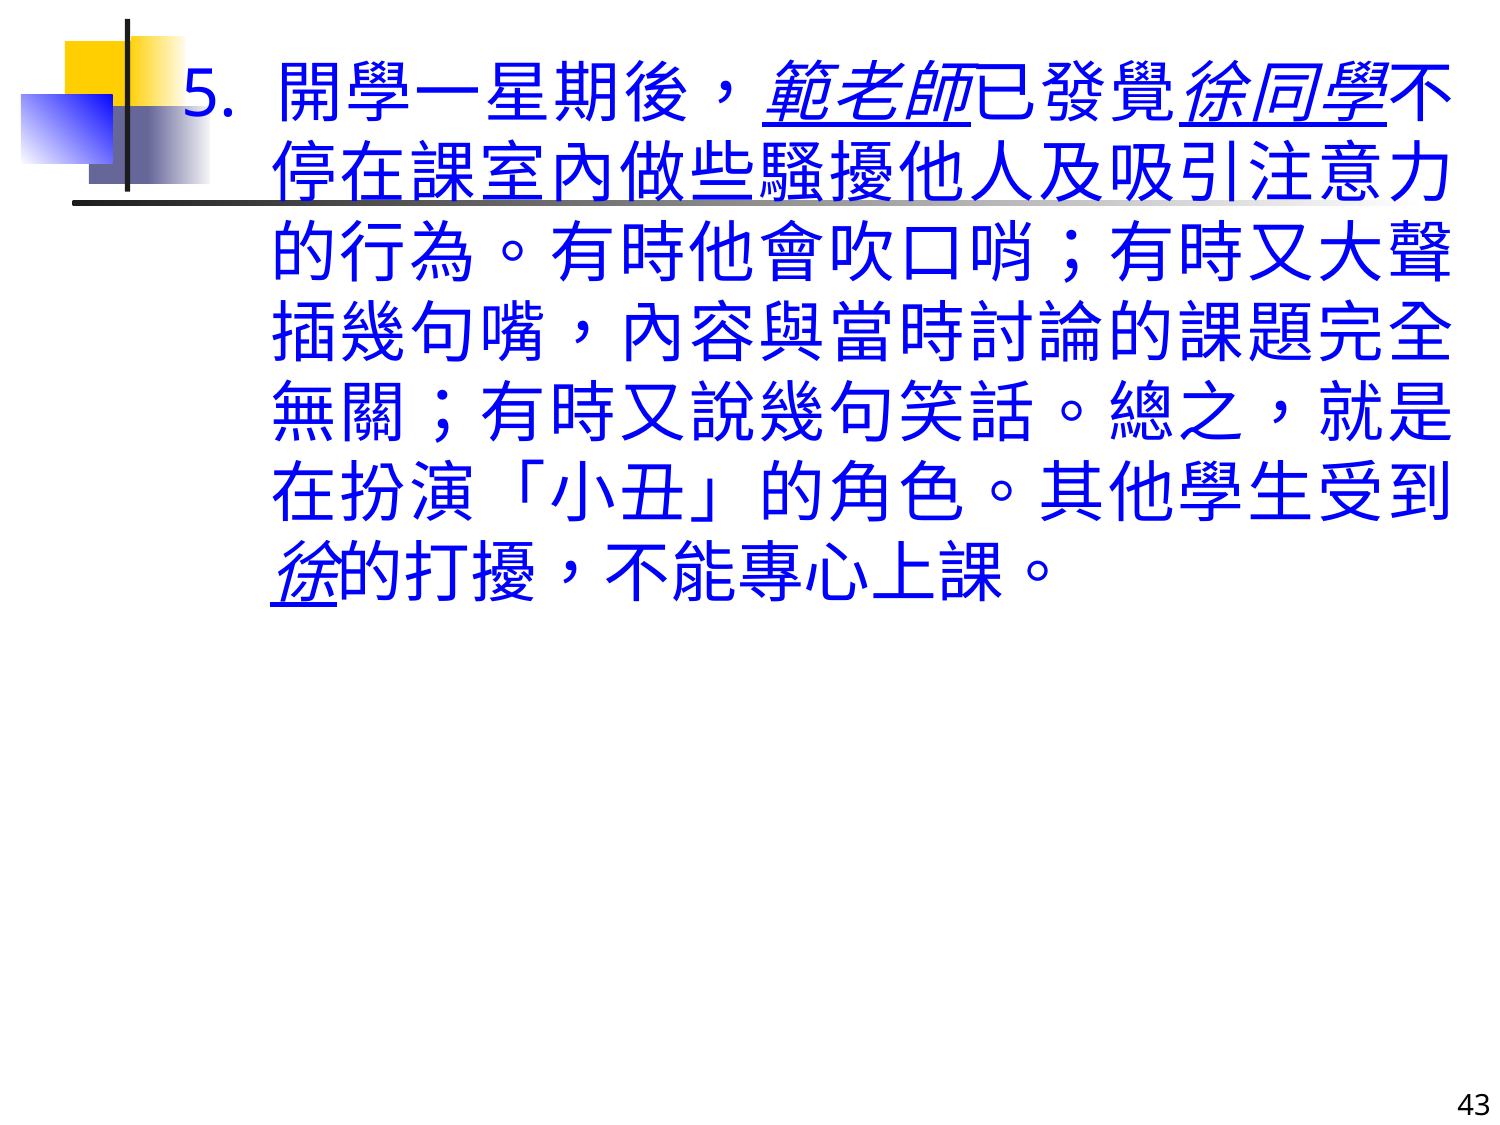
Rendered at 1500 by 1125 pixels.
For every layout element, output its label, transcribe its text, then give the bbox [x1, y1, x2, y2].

list 5. 開學一星期後，範老師已發覺徐同學不停在課室內做些騷擾他人及吸引注意力的行為。有時他會吹口哨；有時又大聲插幾句嘴，內容與當時討論的課題完全無關；有時又說幾句笑話。總之，就是在扮演「小丑」的角色。其他學生受到徐的打擾，不能專心上課。 [64, 42, 1469, 1125]
slide_number 43 [1193, 1058, 1500, 1125]
